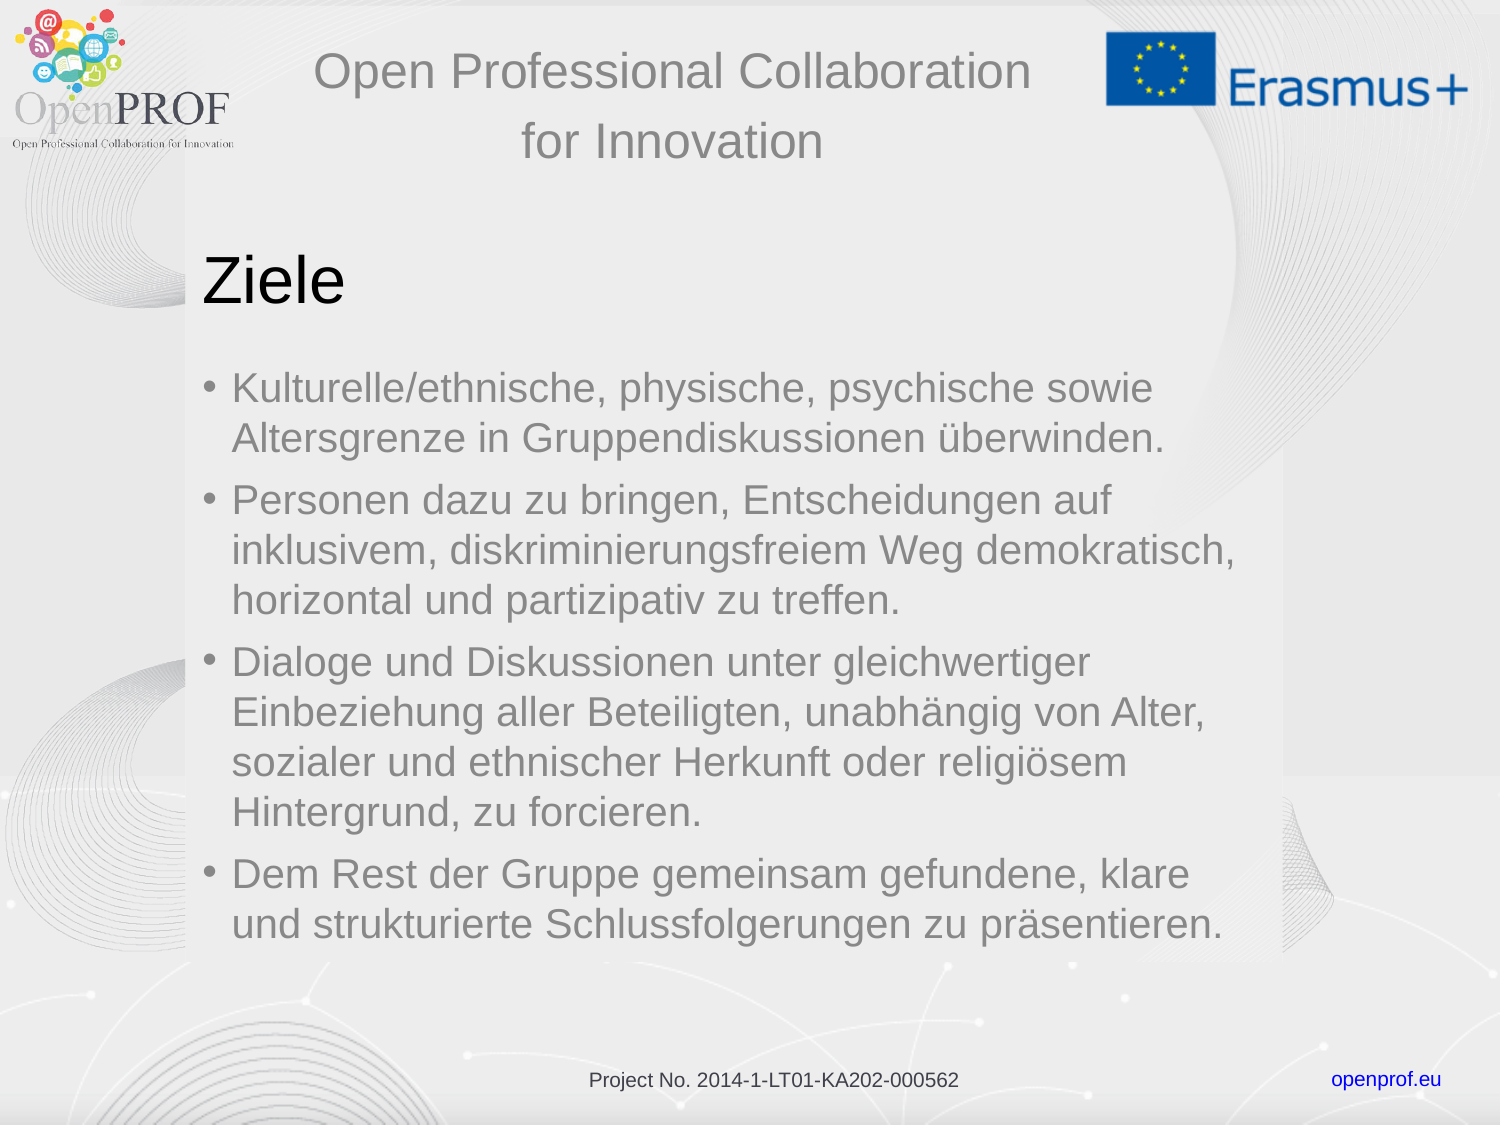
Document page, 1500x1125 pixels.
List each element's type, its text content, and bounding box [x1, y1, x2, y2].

picture [0, 0, 1500, 1125]
subtitle Kulturelle/ethnische, physische, psychische sowie Altersgrenze in Gruppendiskussionen überwinden. Personen dazu zu bringen, Entscheidungen auf inklusivem, diskriminierungsfreiem Weg demokratisch, horizontal und partizipativ zu treffen. Dialoge und Diskussionen unter gleichwertiger Einbeziehung aller Beteiligten, unabhängig von Alter, sozialer und ethnischer Herkunft oder religiösem Hintergrund, zu forcieren. Dem Rest der Gruppe gemeinsam gefundene, klare und strukturierte Schlussfolgerungen zu präsentieren. [187, 353, 1275, 984]
text_box Open Professional Collaboration for Innovation [251, 31, 1110, 156]
title Ziele [187, 249, 1317, 386]
